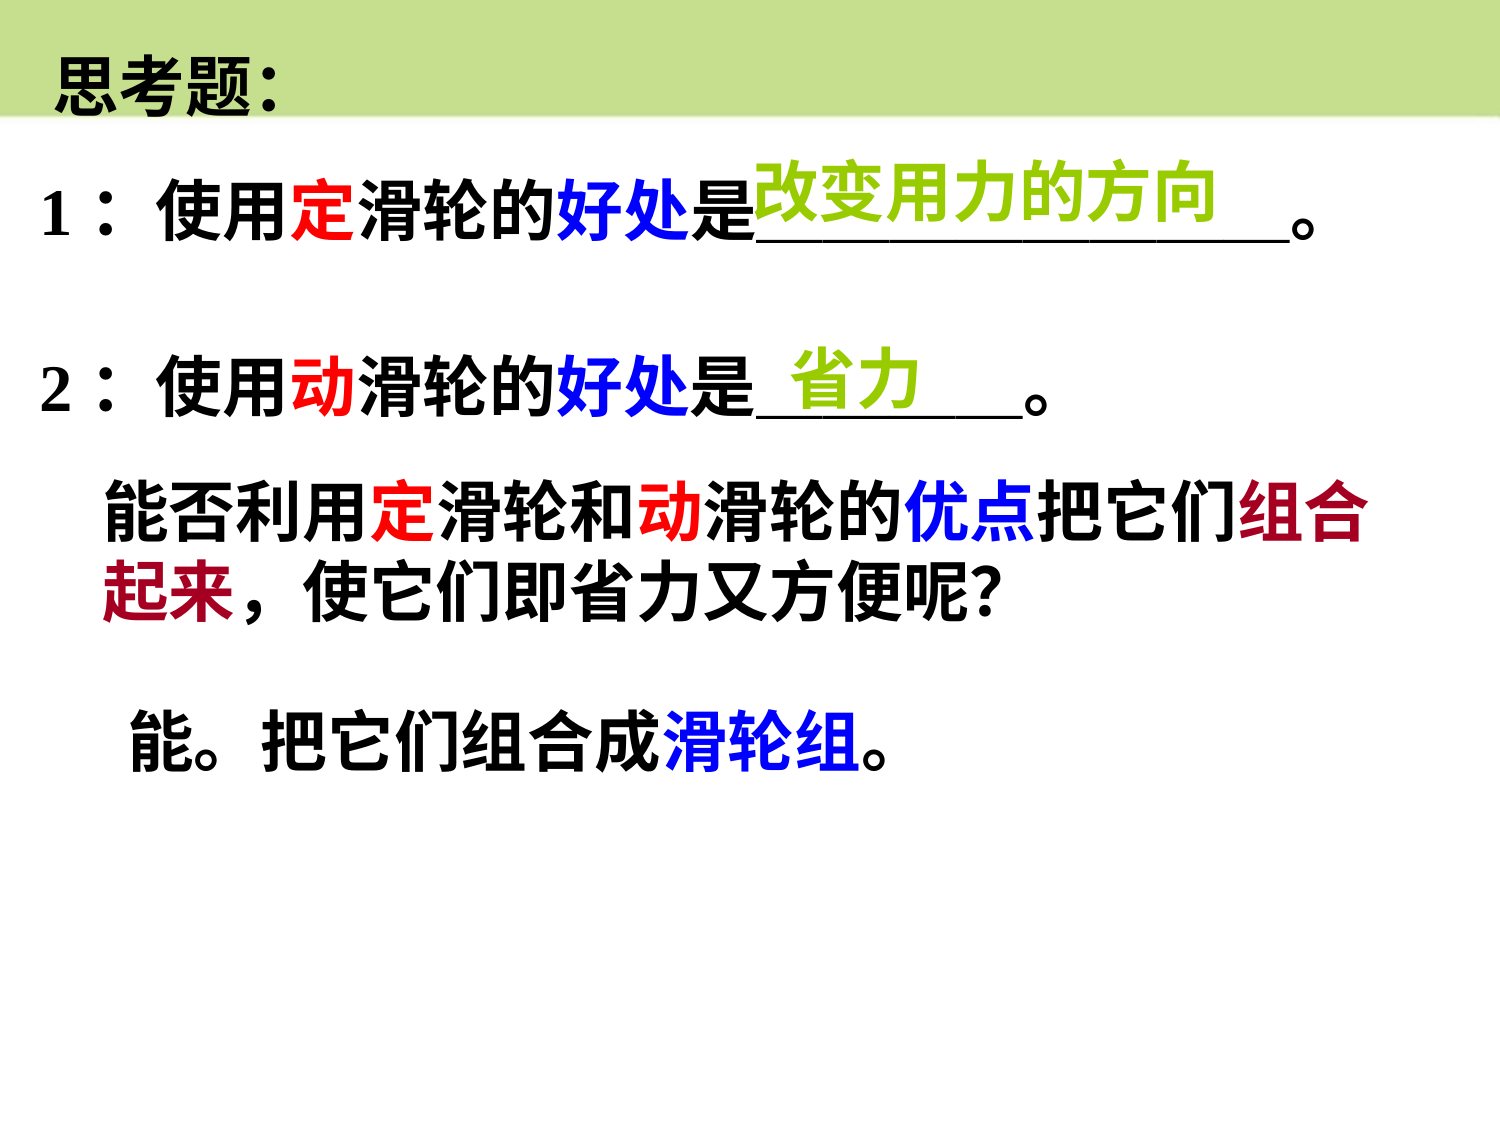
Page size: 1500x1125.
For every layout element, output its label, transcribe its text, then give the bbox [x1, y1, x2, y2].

text_box 省力 [774, 329, 950, 425]
text_box 2：使用动滑轮的好处是＿＿＿＿。 [24, 337, 1388, 433]
picture [0, 0, 1500, 1125]
text_box 能。把它们组合成滑轮组。 [112, 692, 1300, 788]
text_box 思考题： [37, 37, 550, 133]
text_box 1：使用定滑轮的好处是＿＿＿＿＿＿＿＿。 [24, 161, 1500, 256]
text_box 能否利用定滑轮和动滑轮的优点把它们组合起来，使它们即省力又方便呢？ [87, 462, 1413, 638]
text_box 改变用力的方向 [737, 142, 1363, 238]
